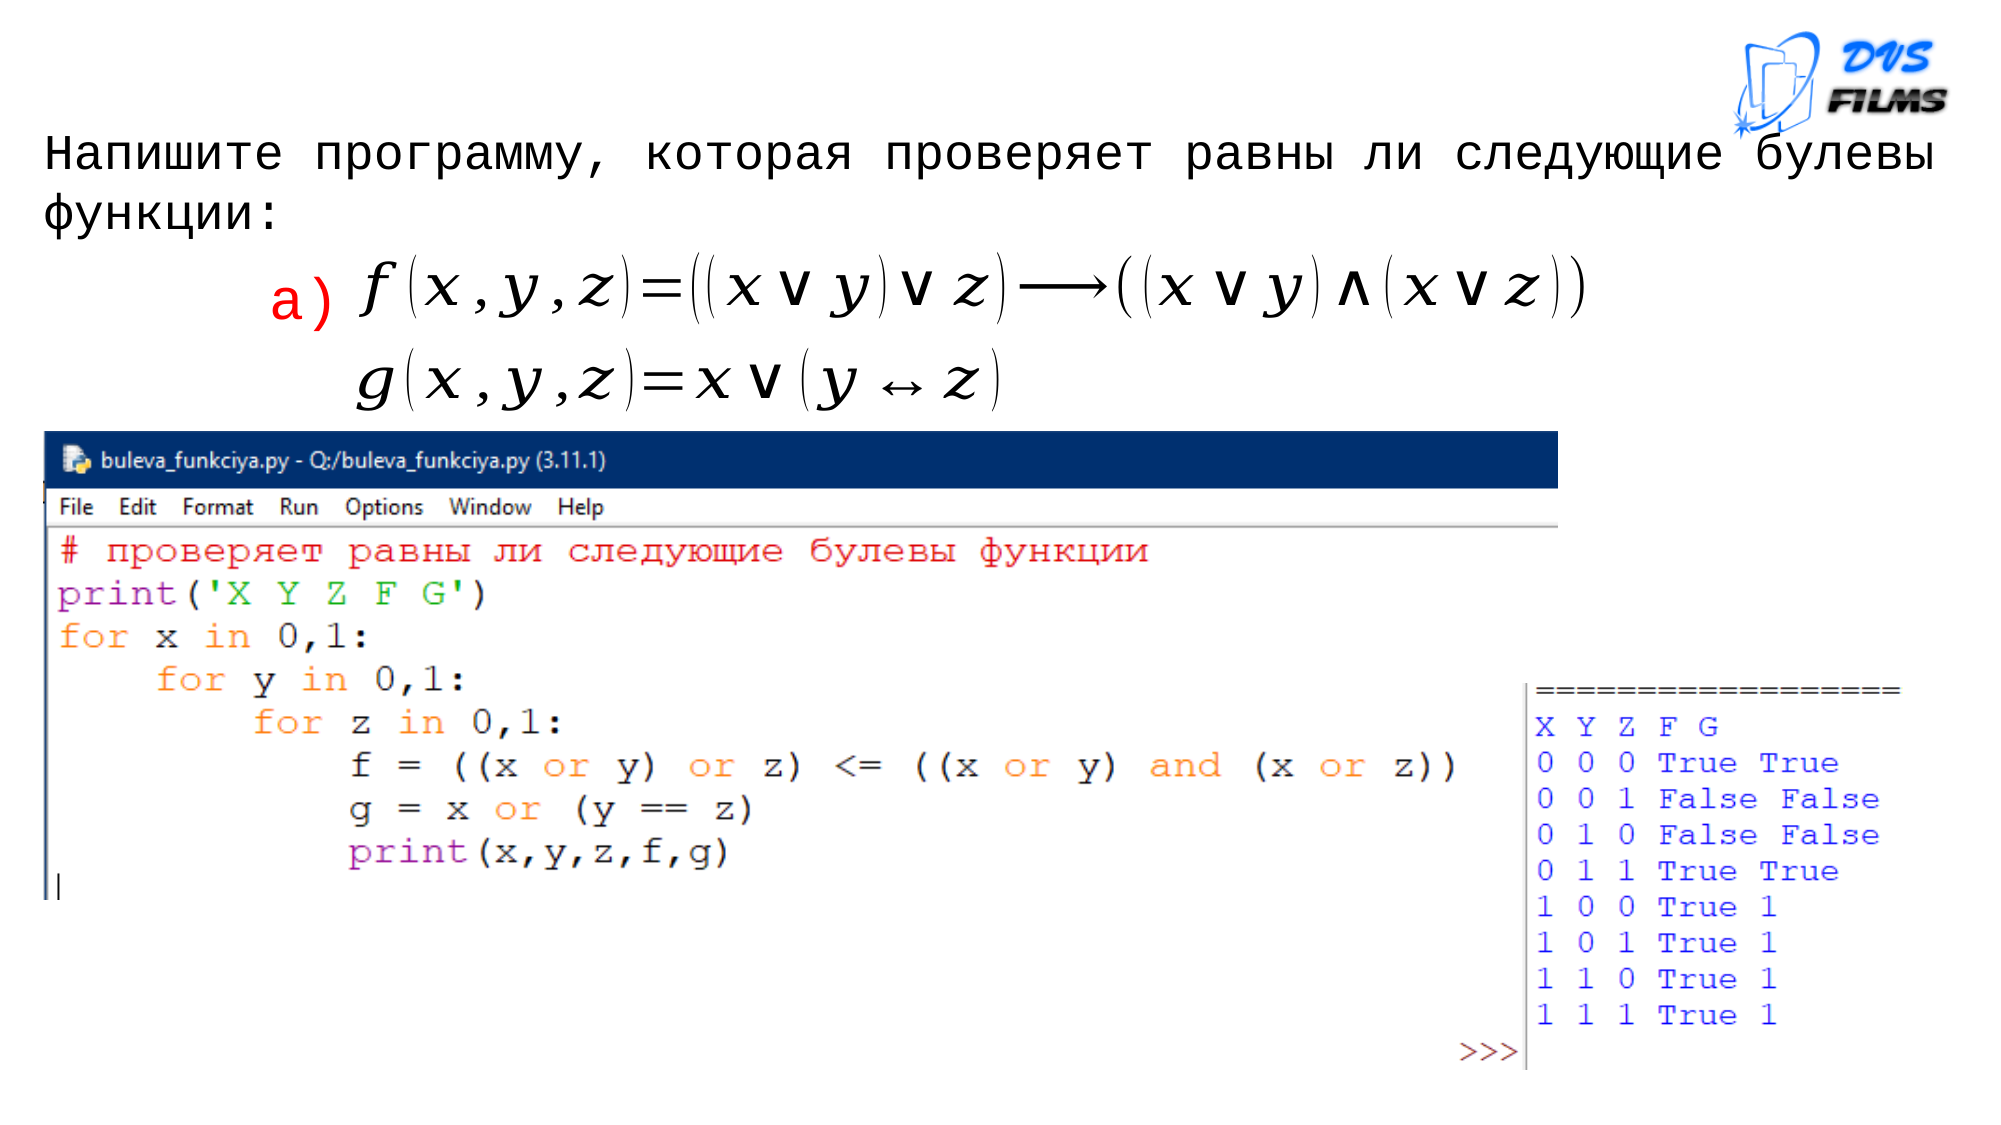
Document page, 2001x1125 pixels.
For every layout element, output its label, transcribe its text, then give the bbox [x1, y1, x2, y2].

text_box a) [254, 253, 355, 339]
picture [43, 431, 1903, 1070]
picture [1730, 29, 1957, 140]
text_box Напишите программу, которая проверяет равны ли следующие булевы функции: [28, 111, 2000, 247]
